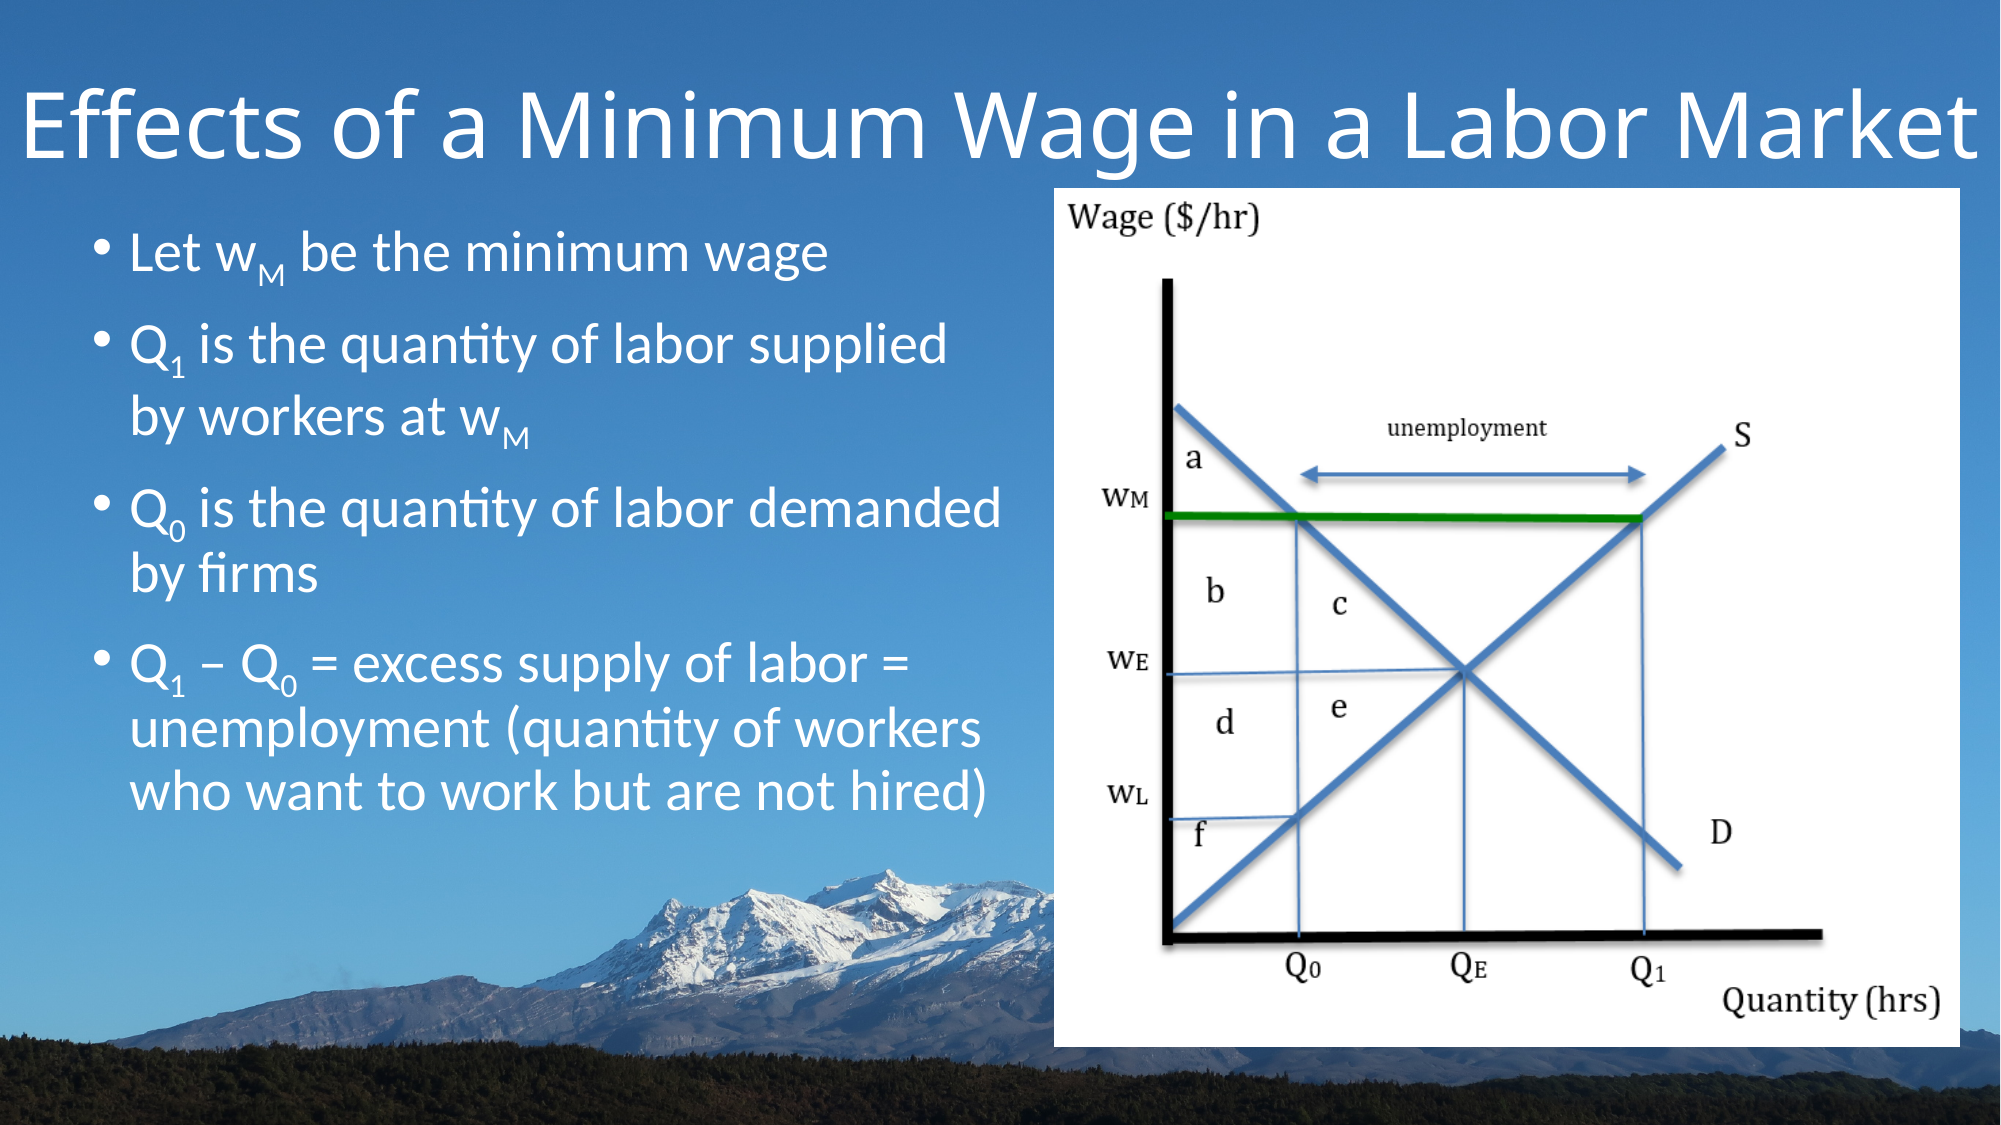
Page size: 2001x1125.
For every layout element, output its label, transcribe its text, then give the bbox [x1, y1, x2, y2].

picture [0, 0, 2001, 1125]
title Effects of a Minimum Wage in a Labor Market [0, 72, 2000, 207]
list Let wM be the minimum wage Q1 is the quantity of labor supplied by workers at wM Q0 is the quantity of labor demanded by firms Q1 – Q0 = excess supply of labor = unemployment (quantity of workers who want to work but are not hired) [76, 206, 1027, 921]
